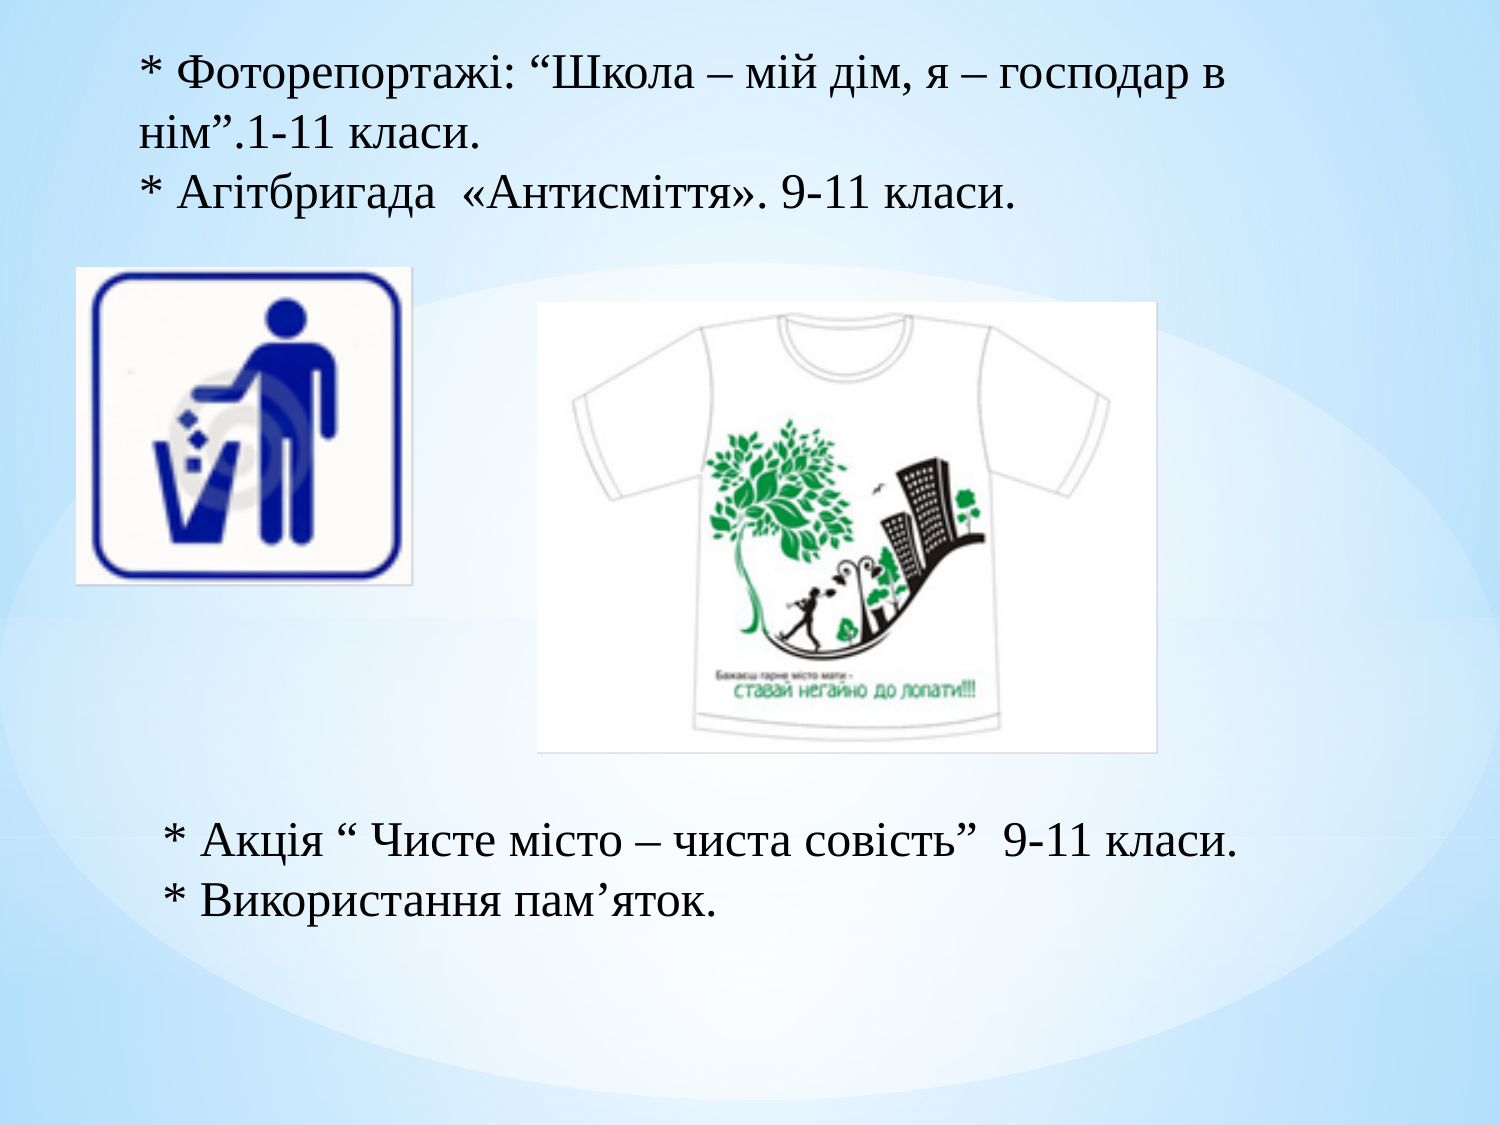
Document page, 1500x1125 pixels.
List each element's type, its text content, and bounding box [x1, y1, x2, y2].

text_box * Акція “ Чисте місто – чиста совість” 9-11 класи. * Використання пам’яток. [147, 798, 1294, 934]
picture [76, 266, 418, 591]
text_box * Фоторепортажі: “Школа – мій дім, я – господар в нім”.1-11 класи. * Агітбригада «Антисміття». 9-11 класи. [123, 30, 1317, 226]
picture [537, 302, 1160, 757]
